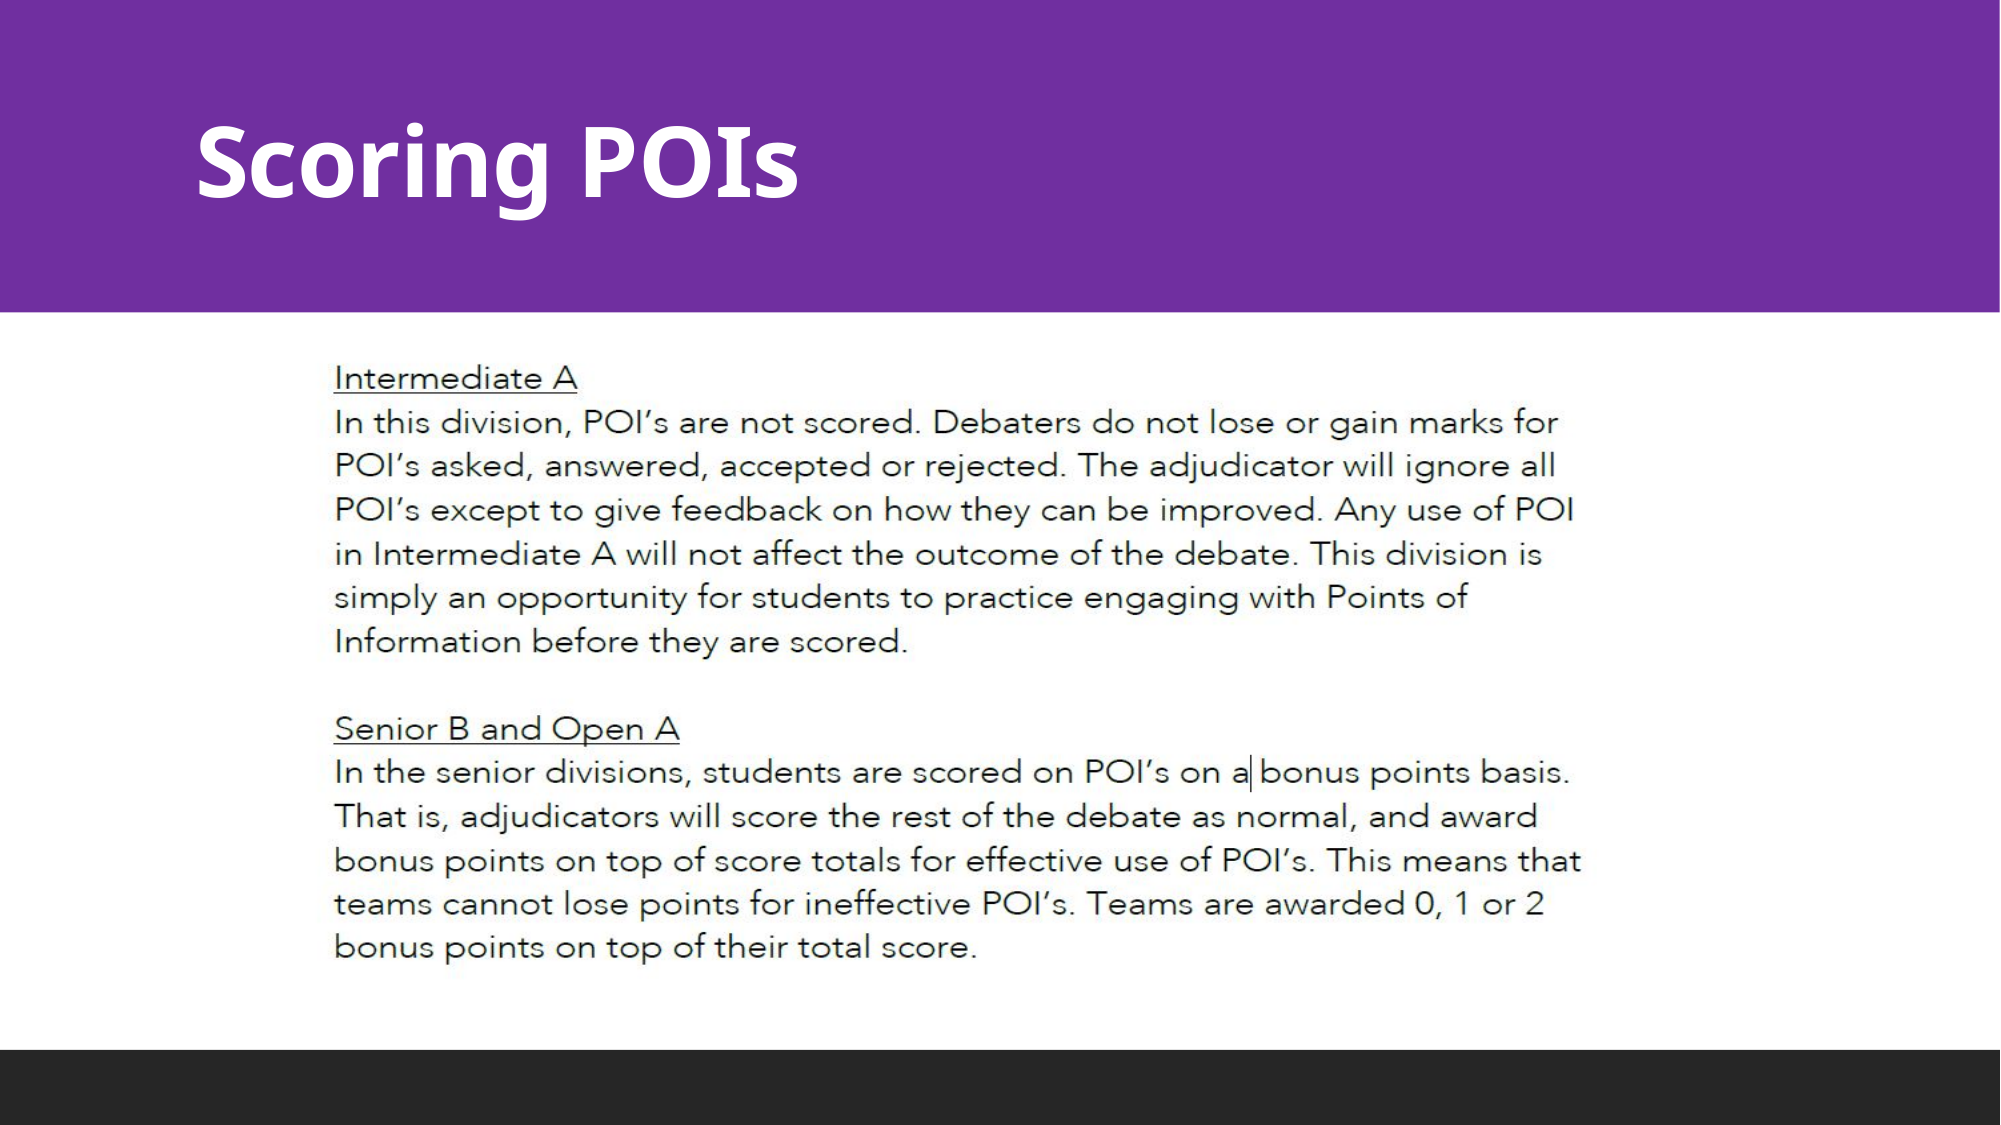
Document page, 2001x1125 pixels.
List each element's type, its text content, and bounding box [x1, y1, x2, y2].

picture [210, 325, 1703, 1037]
text_box [0, 0, 2000, 314]
text_box [0, 314, 2000, 1049]
text_box [0, 1049, 2000, 1125]
title Scoring POIs [180, 47, 1830, 285]
